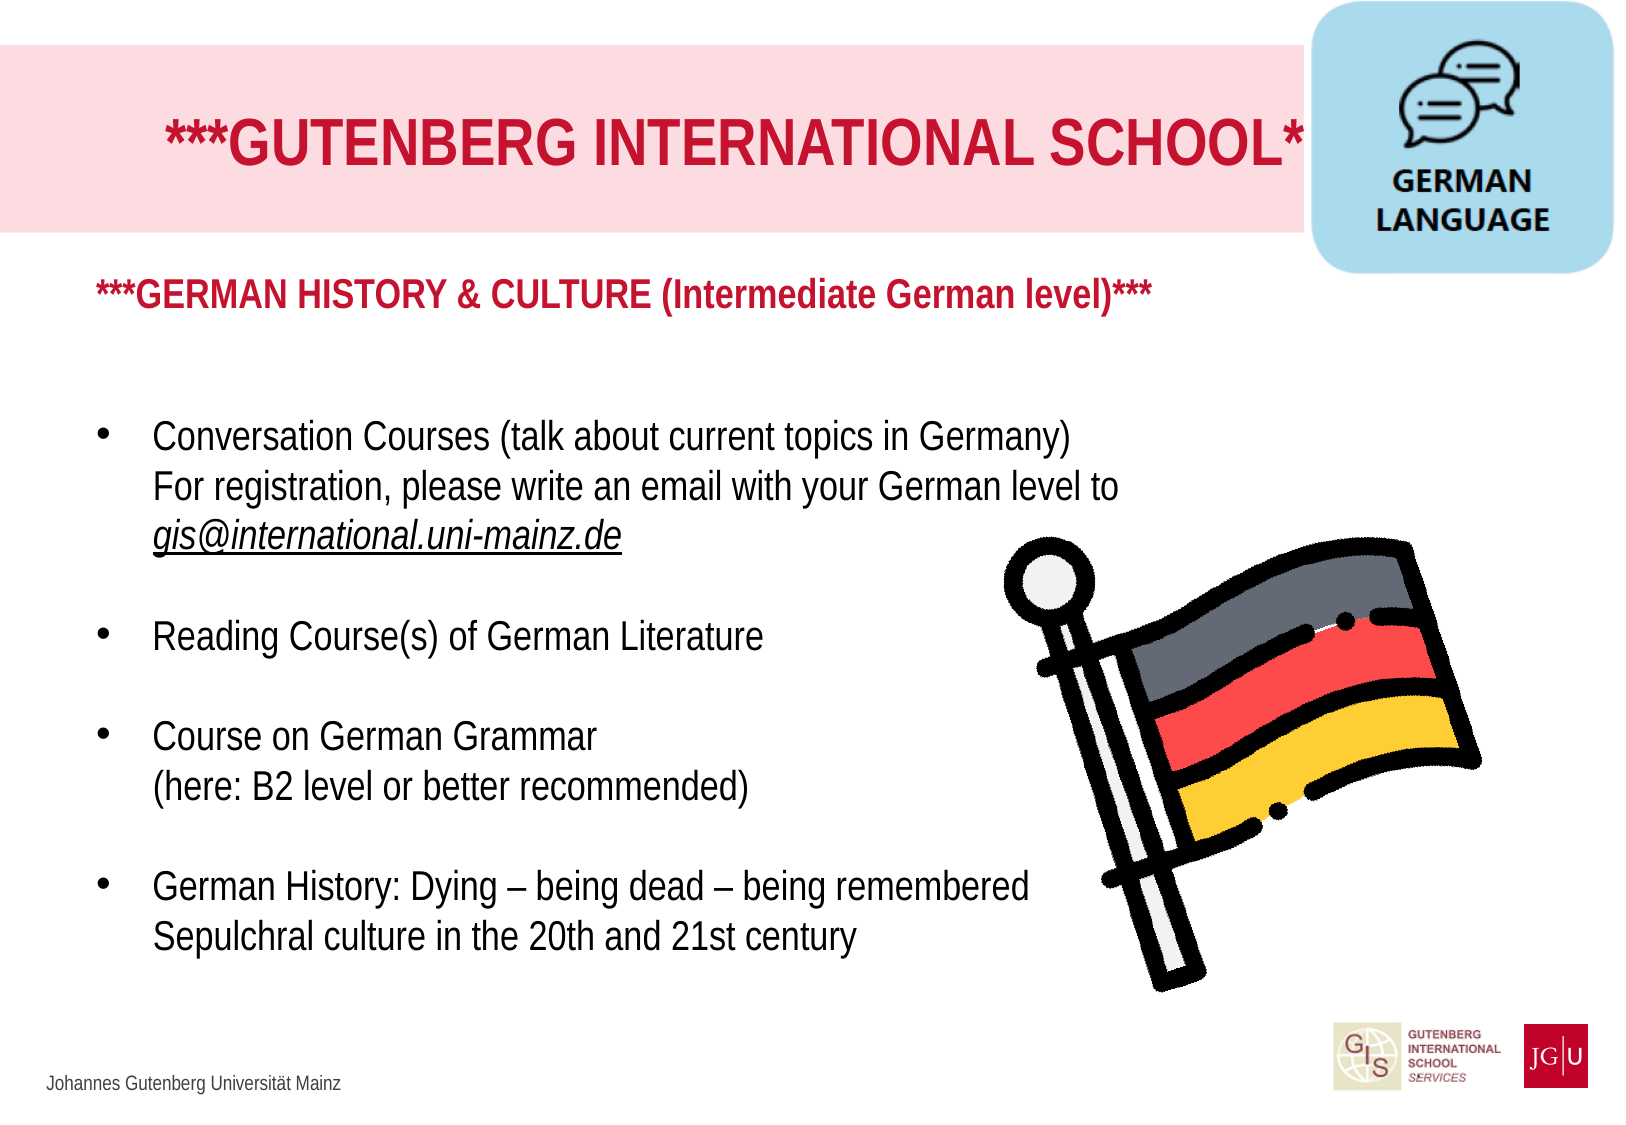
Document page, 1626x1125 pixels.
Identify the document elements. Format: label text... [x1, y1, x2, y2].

text_box Johannes Gutenberg Universität Mainz [27, 1062, 81, 1113]
picture [1332, 1021, 1502, 1091]
picture [1303, 0, 1626, 293]
text_box ***GERMAN HISTORY & CULTURE (Intermediate German level)*** [81, 259, 1435, 325]
text_box Conversation Courses (talk about current topics in Germany) For registration, please write an email with your German level to gis@international.uni-mainz.de Reading Course(s) of German Literature Course on German Grammar (here: B2 level or better recommended) German History: Dying – being dead – being remembered Sepulchral culture in the 20th and 21st century [81, 400, 1255, 1116]
text_box ***GUTENBERG INTERNATIONAL SCHOOL*** [0, 45, 1298, 233]
picture [959, 417, 1552, 1010]
picture [1524, 1024, 1588, 1088]
